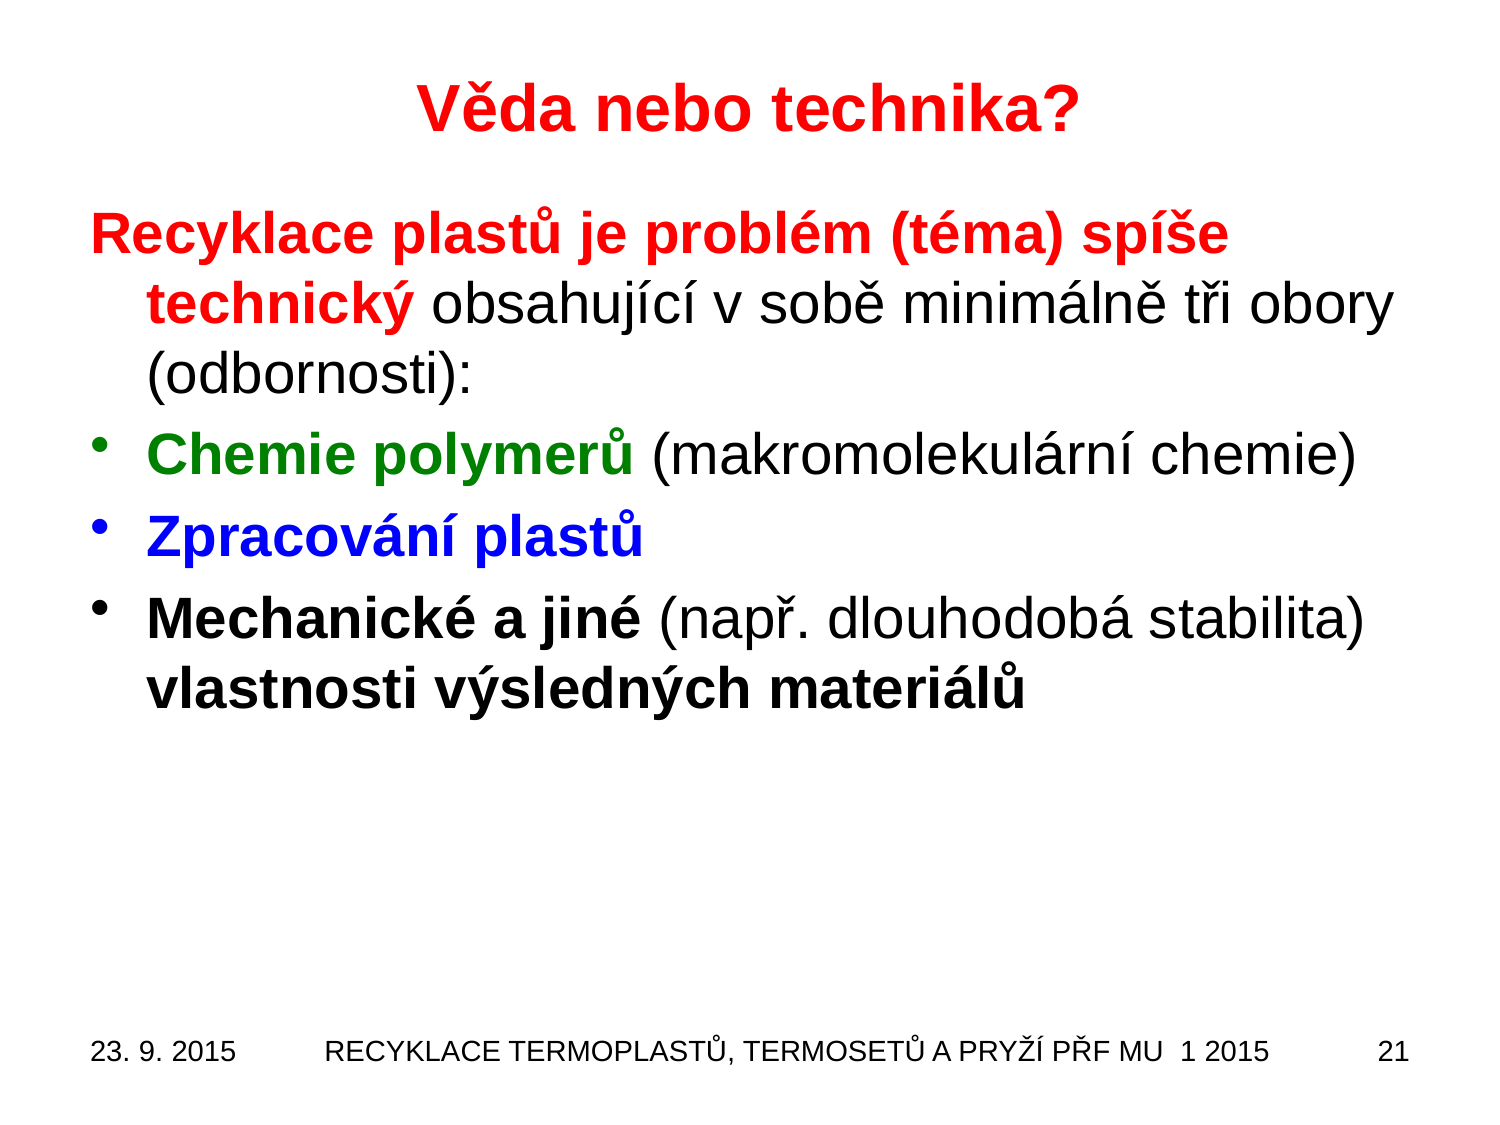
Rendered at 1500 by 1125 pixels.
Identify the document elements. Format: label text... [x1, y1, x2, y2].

slide_number 23. 9. 2015 [74, 1024, 426, 1103]
slide_number 21 [1074, 1024, 1426, 1103]
list Recyklace plastů je problém (téma) spíše technický obsahující v sobě minimálně tři obory (odbornosti): Chemie polymerů (makromolekulární chemie) Zpracování plastů Mechanické a jiné (např. dlouhodobá stabilita) vlastnosti výsledných materiálů [74, 187, 1426, 1006]
title Věda nebo technika? [74, 44, 1426, 165]
footer RECYKLACE TERMOPLASTŮ, TERMOSETŮ A PRYŽÍ PŘF MU 1 2015 [426, 1024, 1074, 1103]
